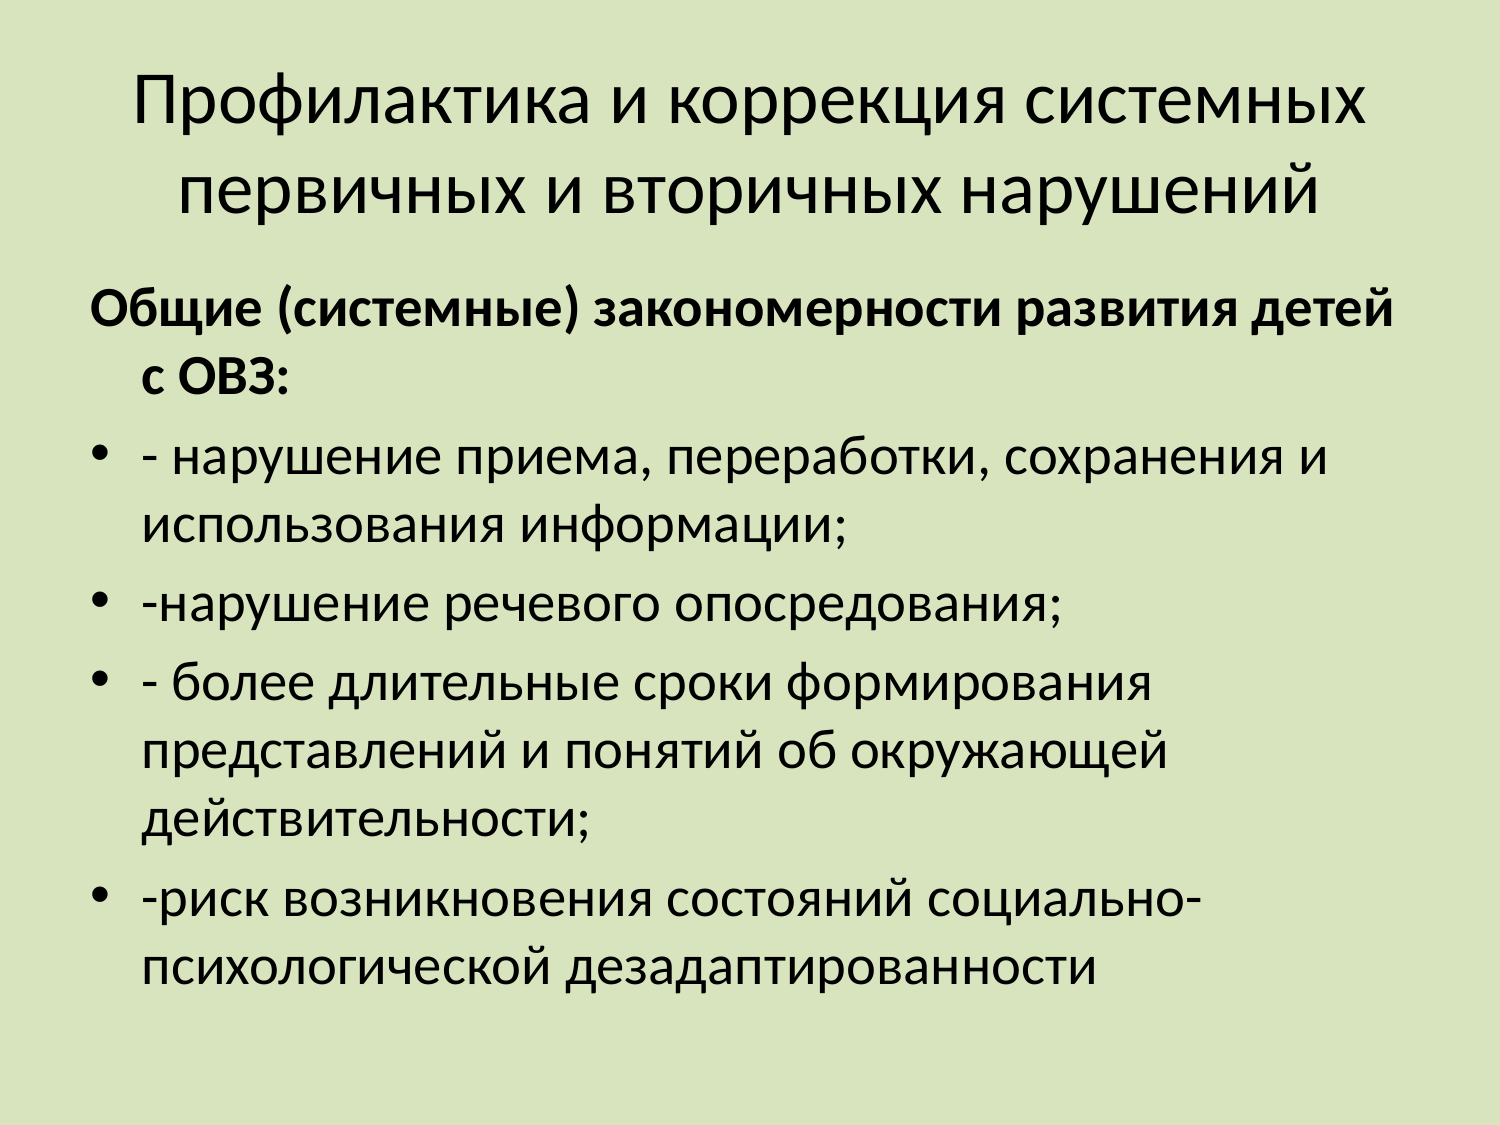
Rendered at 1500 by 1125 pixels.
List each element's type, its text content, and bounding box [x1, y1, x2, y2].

title Профилактика и коррекция системных первичных и вторичных нарушений [75, 45, 1425, 233]
list Общие (системные) закономерности развития детей с ОВЗ: - нарушение приема, переработки, сохранения и использования информации; -нарушение речевого опосредования; - более длительные сроки формирования представлений и понятий об окружающей действительности; -риск возникновения состояний социально-психологической дезадаптированности [75, 262, 1425, 1005]
